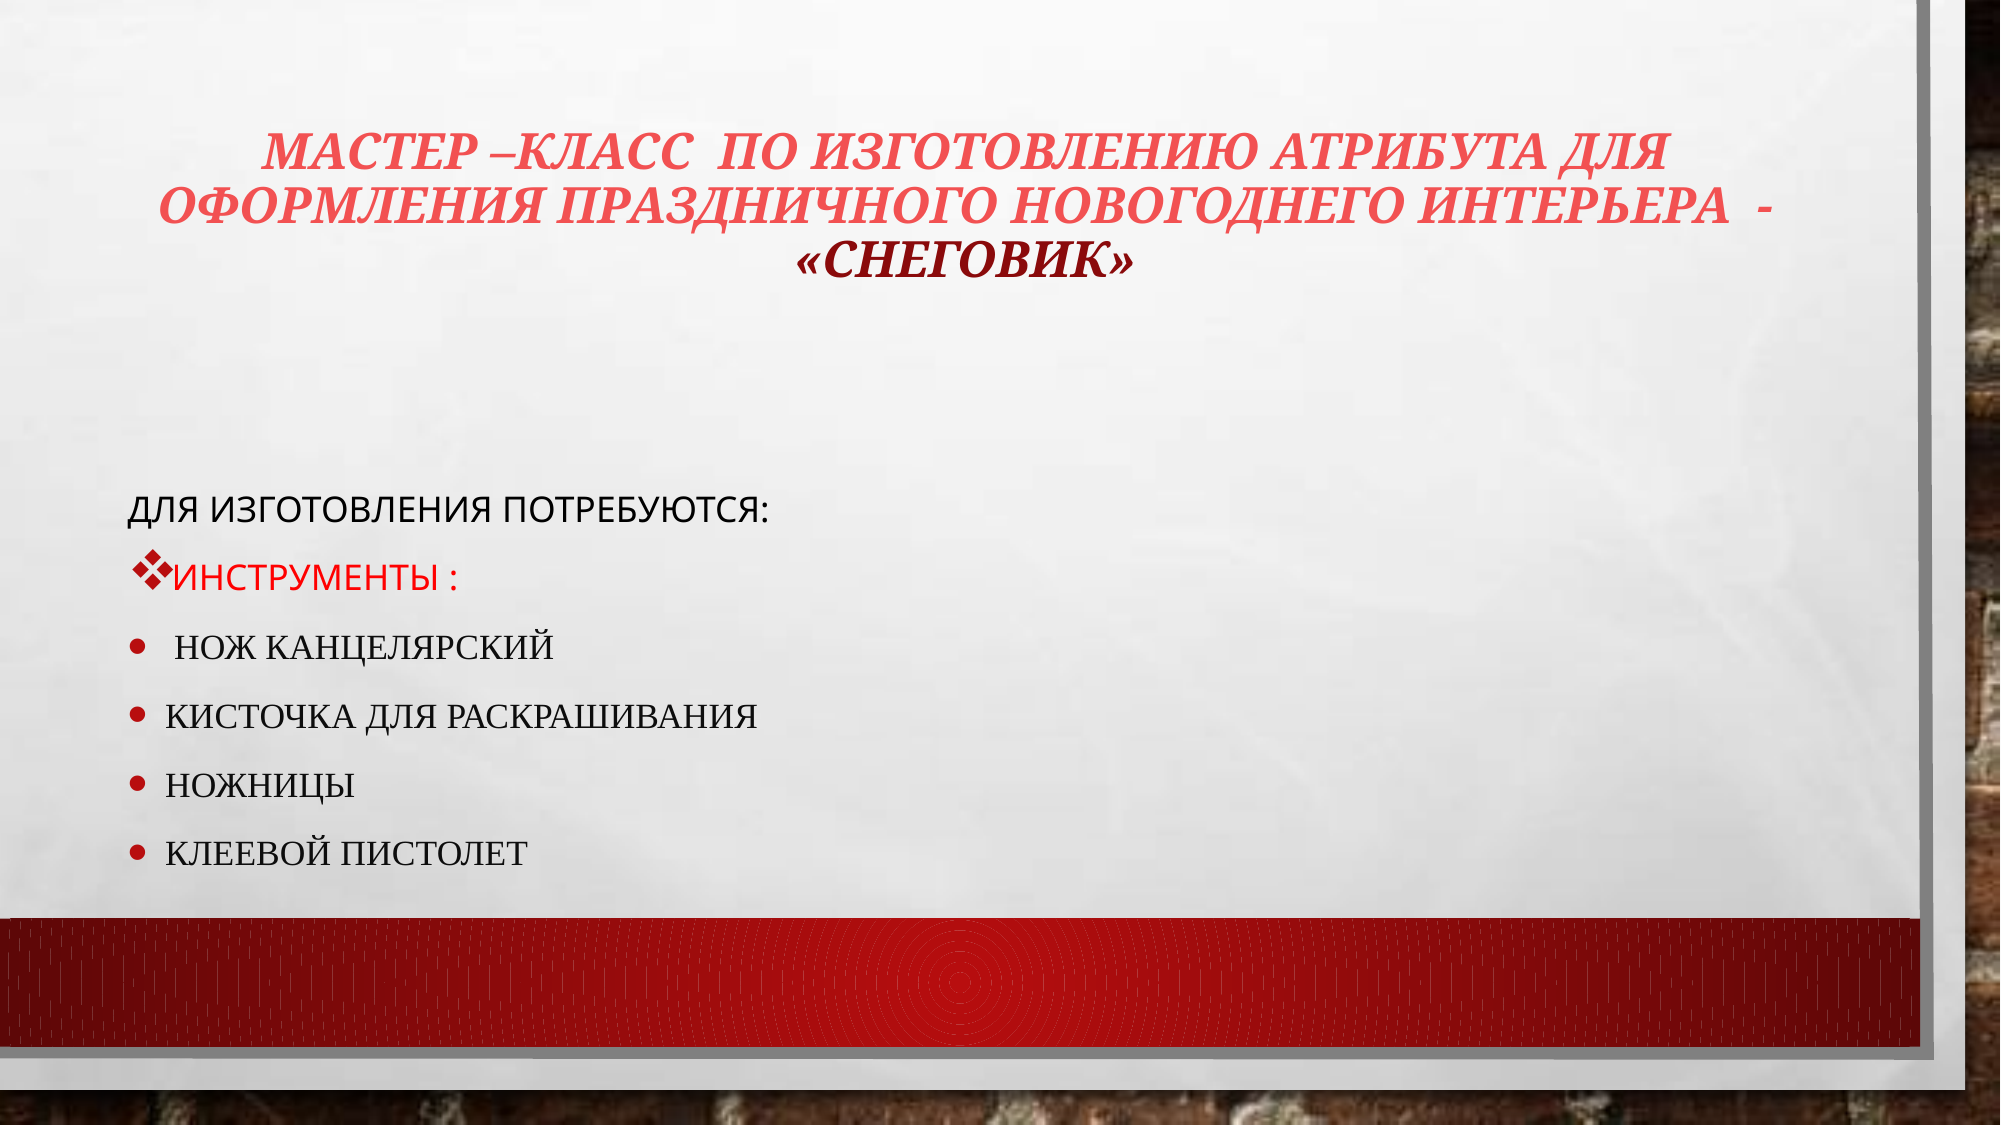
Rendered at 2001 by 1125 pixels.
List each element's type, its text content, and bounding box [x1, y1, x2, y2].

title Мастер –класс по изготовлению атрибута для оформления праздничного новогоднего интерьера - «СНЕГОВИК» [112, 112, 1818, 272]
picture [0, 0, 2000, 1125]
list Для изготовления потребуются: Инструменты : нож канцелярский Кисточка для раскрашивания Ножницы Клеевой пистолет [112, 272, 1818, 882]
